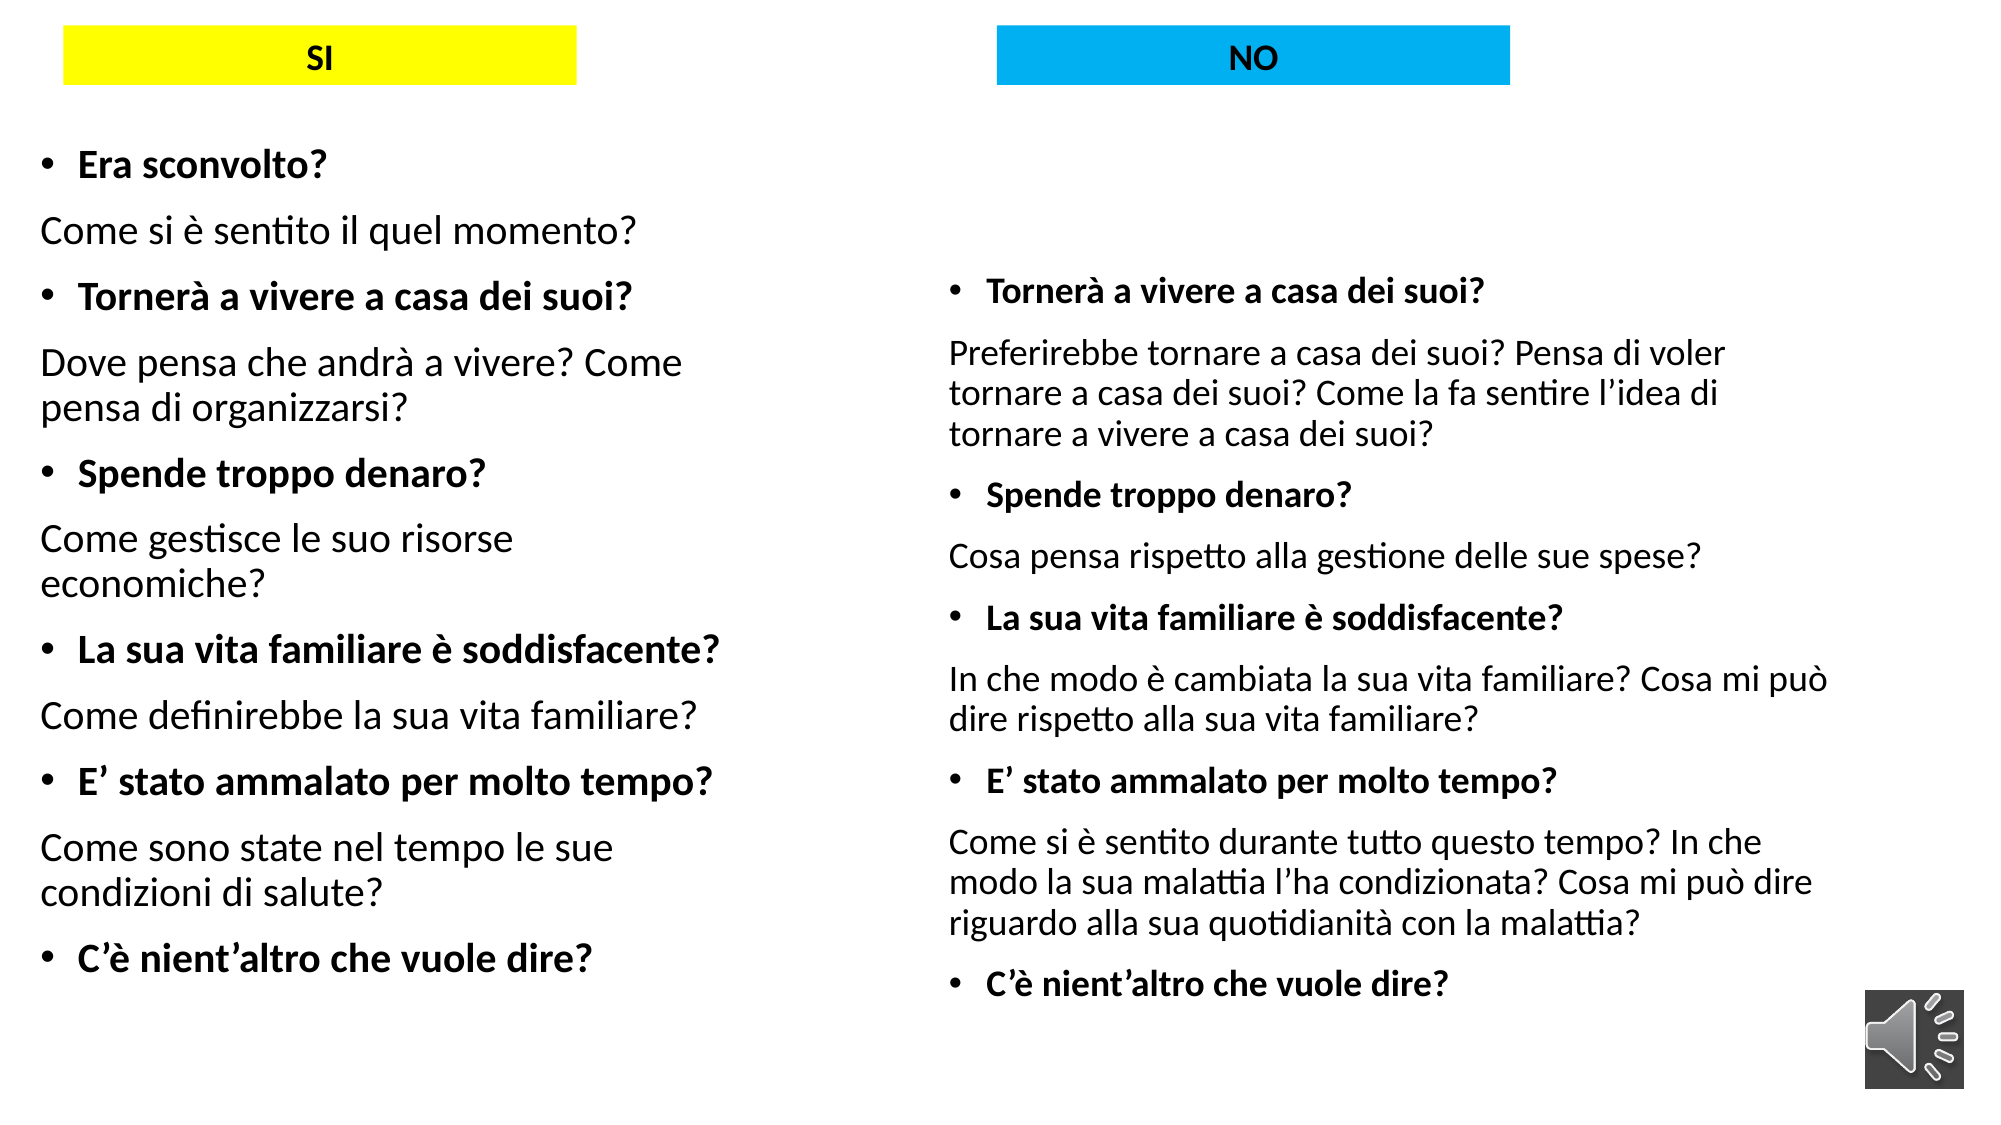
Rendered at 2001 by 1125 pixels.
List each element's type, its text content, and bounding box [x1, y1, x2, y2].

list Era sconvolto? Come si è sentito il quel momento? Tornerà a vivere a casa dei suoi? Dove pensa che andrà a vivere? Come pensa di organizzarsi? Spende troppo denaro? Come gestisce le suo risorse economiche? La sua vita familiare è soddisfacente? Come definirebbe la sua vita familiare? E’ stato ammalato per molto tempo? Come sono state nel tempo le sue condizioni di salute? C’è nient’altro che vuole dire? [25, 135, 761, 1038]
text_box Tornerà a vivere a casa dei suoi? Preferirebbe tornare a casa dei suoi? Pensa di voler tornare a casa dei suoi? Come la fa sentire l’idea di tornare a vivere a casa dei suoi? Spende troppo denaro? Cosa pensa rispetto alla gestione delle sue spese? La sua vita familiare è soddisfacente? In che modo è cambiata la sua vita familiare? Cosa mi può dire rispetto alla sua vita familiare? E’ stato ammalato per molto tempo? Come si è sentito durante tutto questo tempo? In che modo la sua malattia l’ha condizionata? Cosa mi può dire riguardo alla sua quotidianità con la malattia? C’è nient’altro che vuole dire? [933, 264, 1846, 864]
text_box SI [63, 25, 577, 85]
picture [1864, 989, 1965, 1090]
text_box NO [996, 25, 1511, 85]
